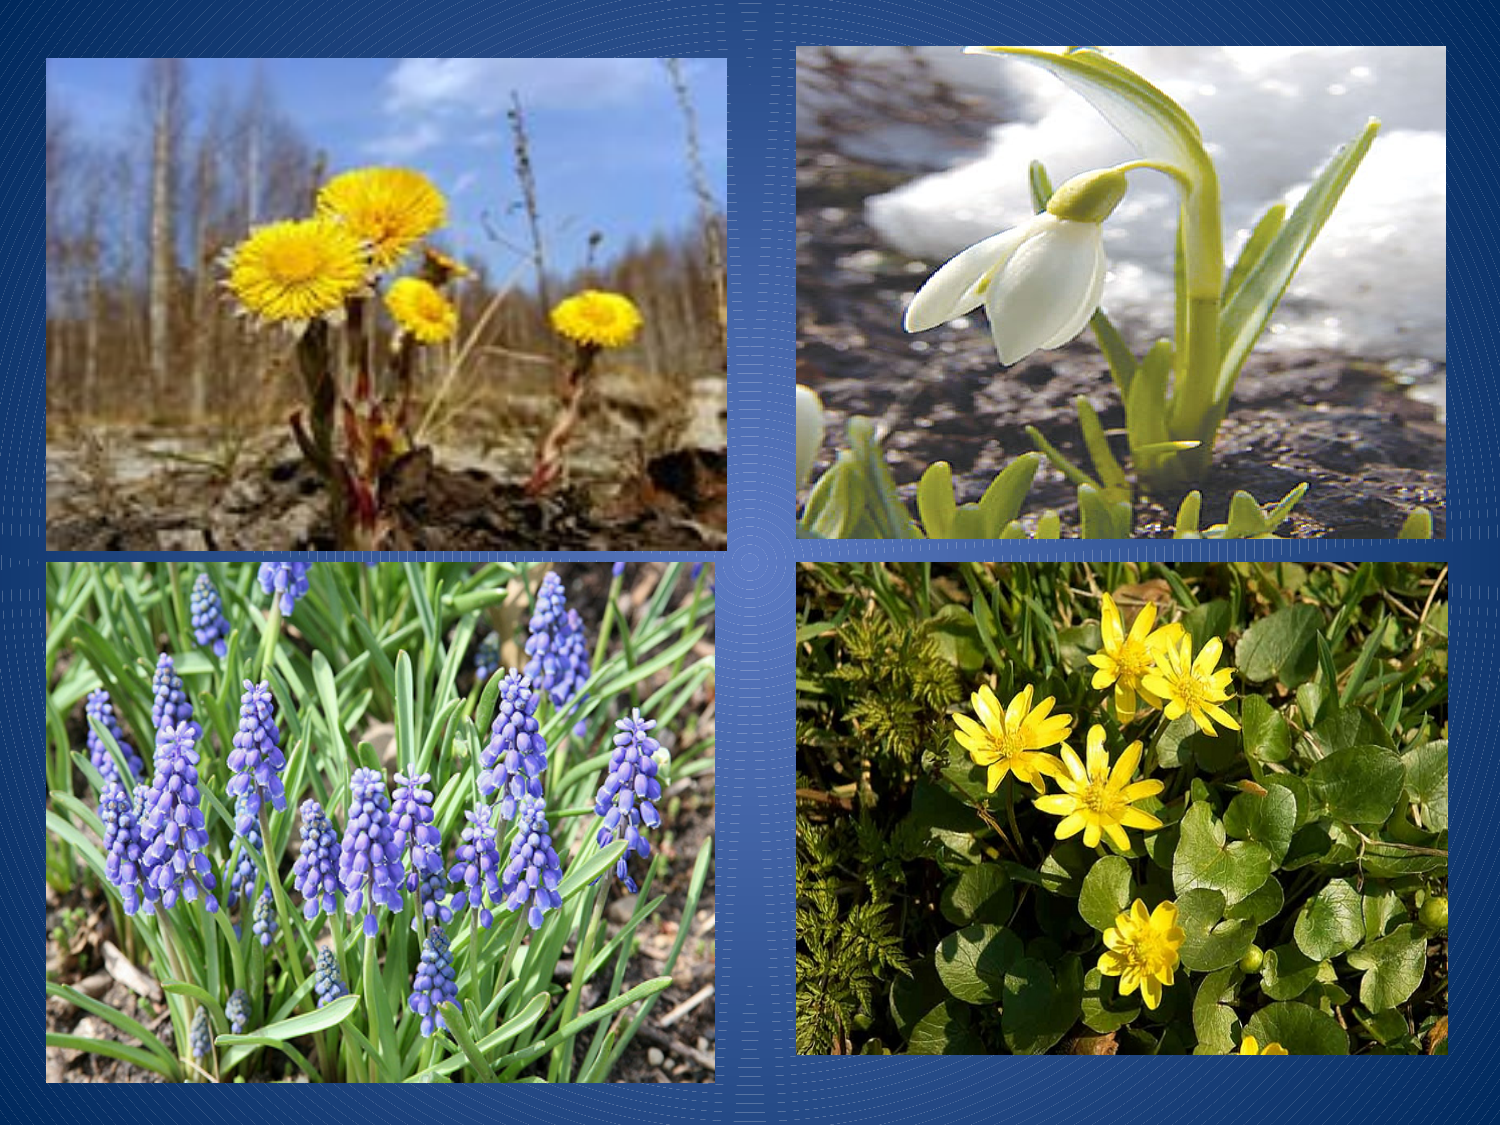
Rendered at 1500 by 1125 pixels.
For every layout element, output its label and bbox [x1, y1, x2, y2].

picture [796, 46, 1446, 540]
picture [46, 58, 727, 551]
picture [796, 562, 1448, 1055]
picture [46, 562, 716, 1084]
